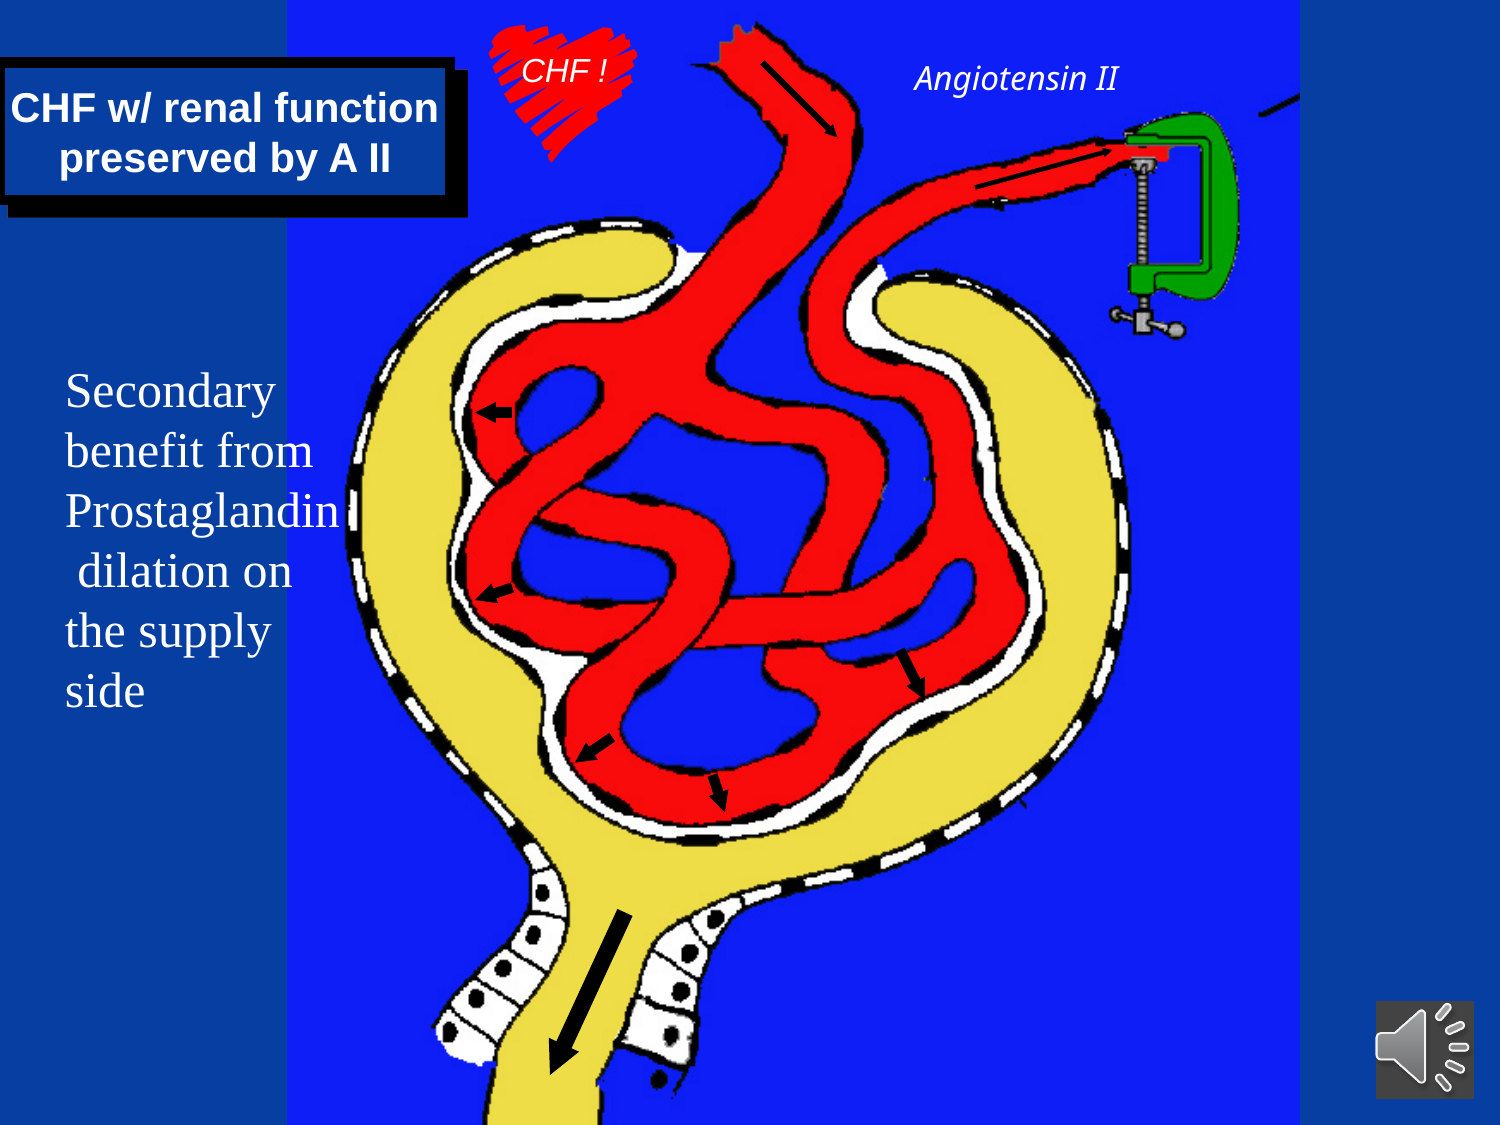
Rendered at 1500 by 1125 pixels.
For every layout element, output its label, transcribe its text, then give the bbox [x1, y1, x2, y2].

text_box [474, 412, 925, 813]
picture [287, 0, 1300, 1125]
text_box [487, 24, 638, 163]
text_box Secondary benefit from Prostaglandin dilation on the supply side [49, 349, 287, 725]
text_box CHF w/ renal function preserved by A II [0, 62, 287, 200]
picture [1374, 999, 1475, 1100]
